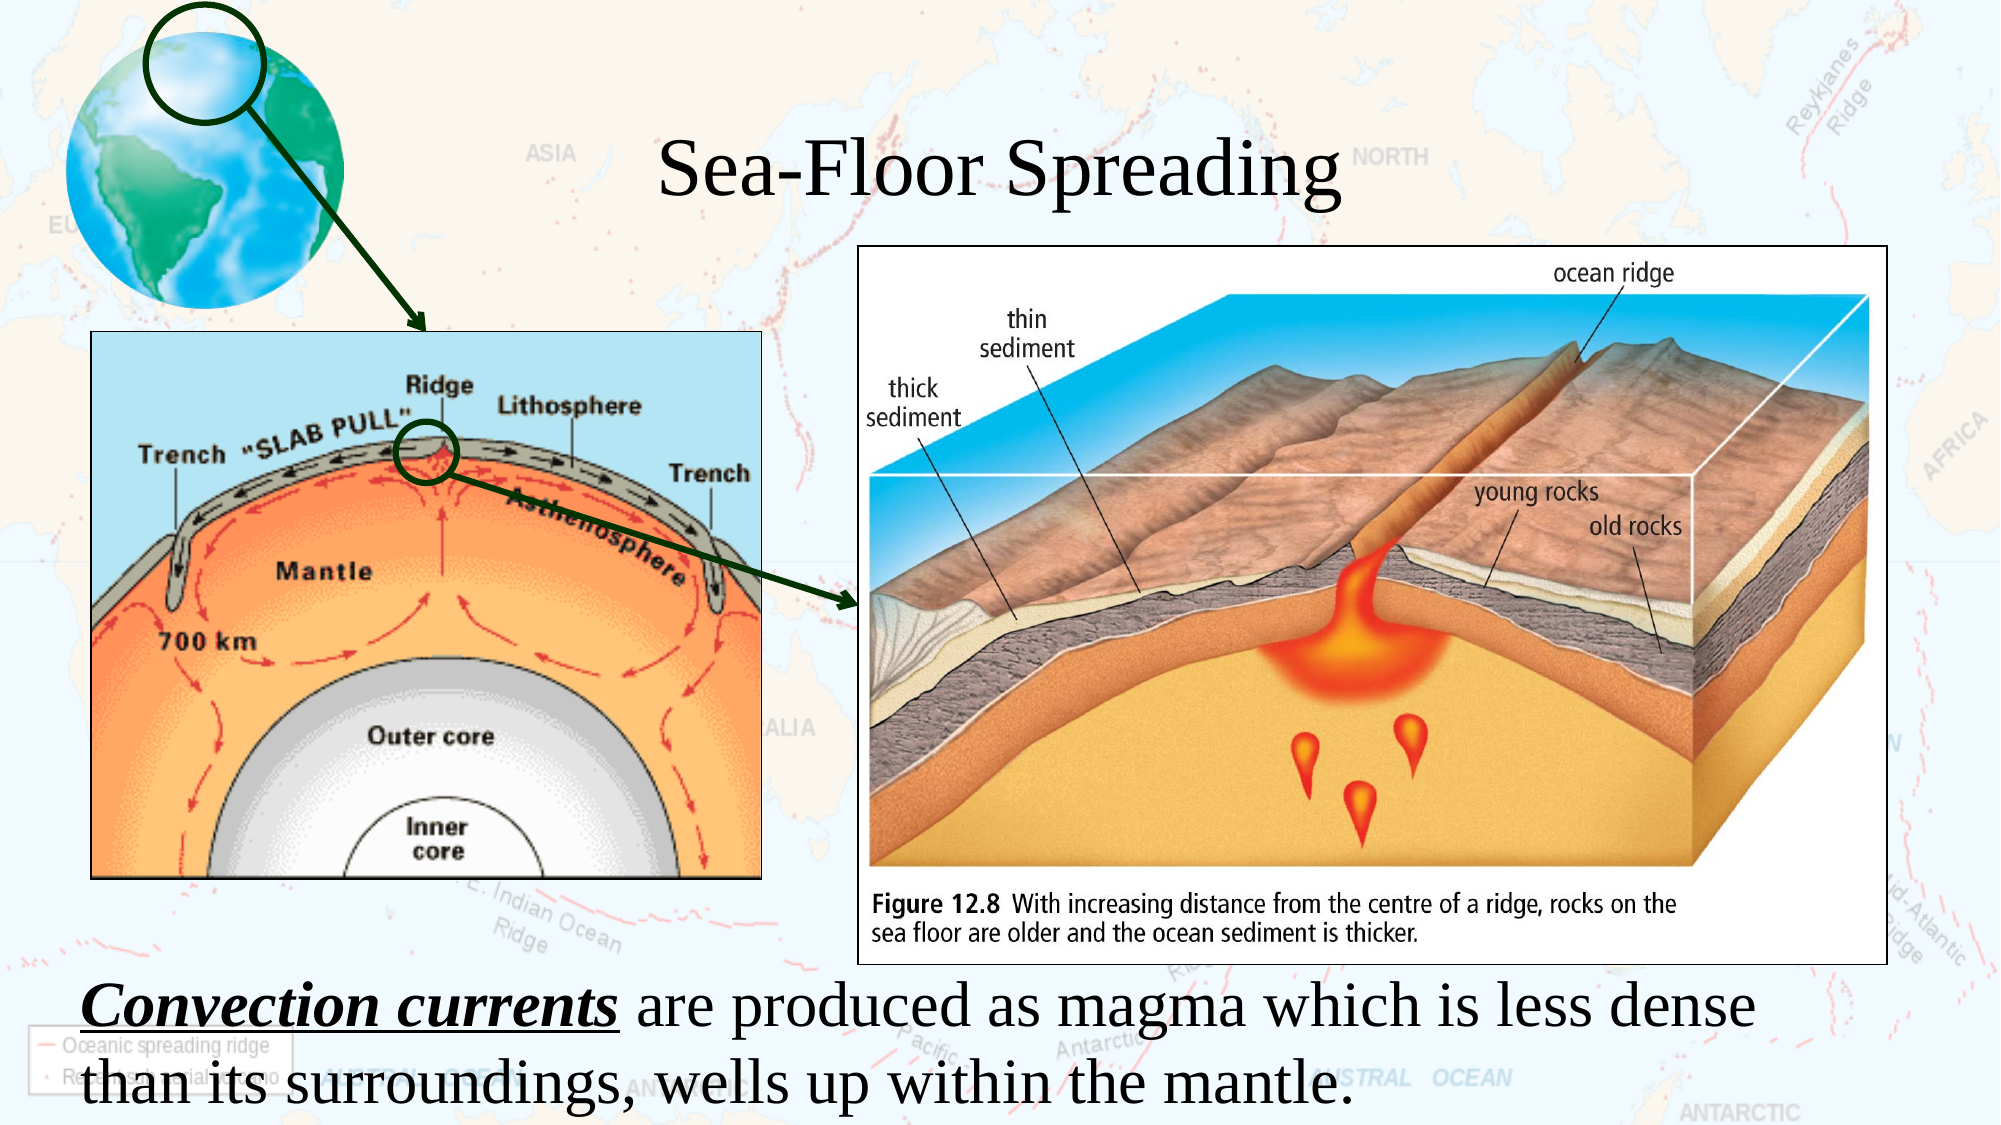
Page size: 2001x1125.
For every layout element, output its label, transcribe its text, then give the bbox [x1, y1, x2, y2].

text_box [154, 3, 256, 31]
title Sea-Floor Spreading [345, 59, 1863, 278]
picture [858, 246, 1887, 964]
picture [91, 332, 761, 879]
text_box Convection currents are produced as magma which is less dense than its surroundings, wells up within the mantle. [65, 953, 1812, 1124]
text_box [448, 474, 859, 606]
picture [65, 31, 345, 310]
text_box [246, 105, 427, 333]
